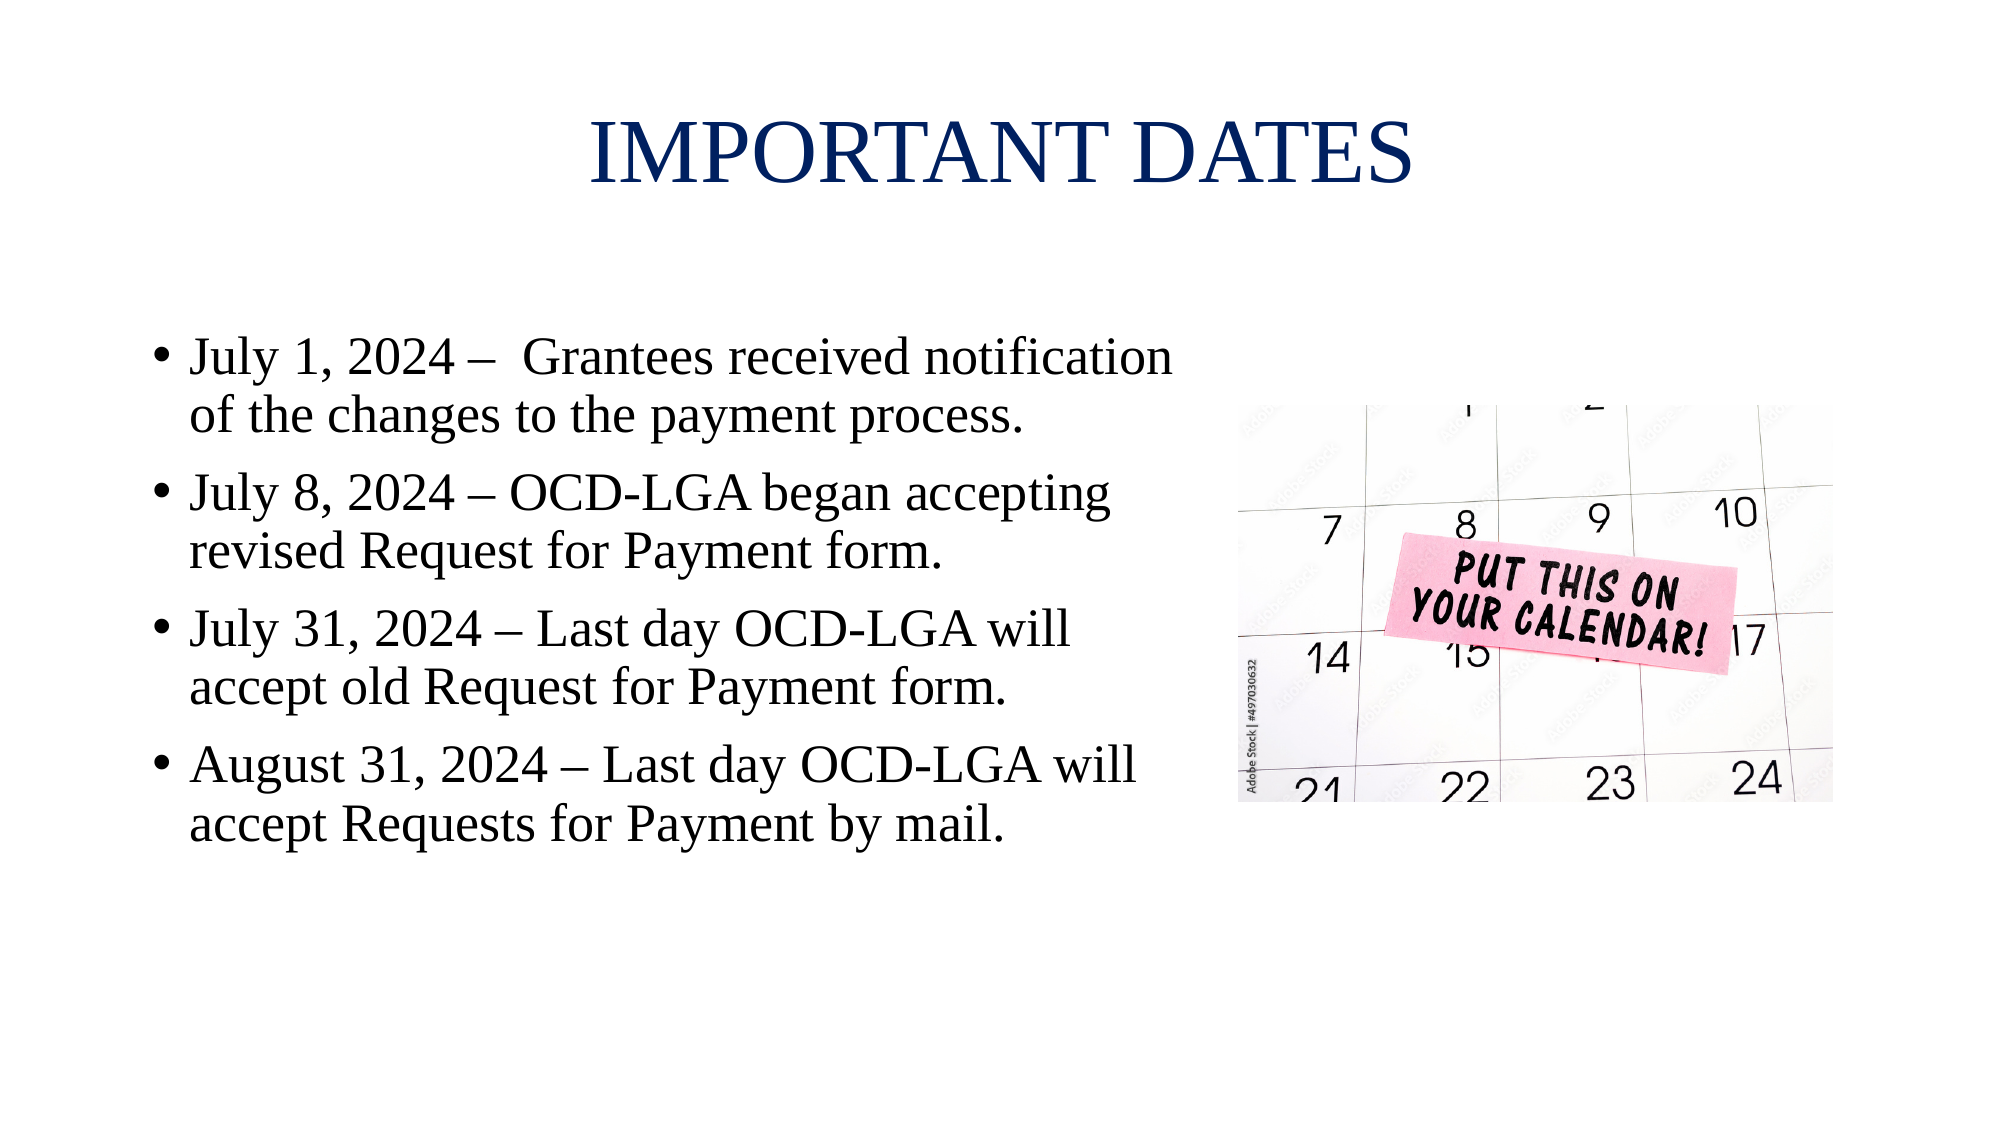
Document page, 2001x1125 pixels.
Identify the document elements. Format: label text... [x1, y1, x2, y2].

list July 1, 2024 – Grantees received notification of the changes to the payment process. July 8, 2024 – OCD-LGA began accepting revised Request for Payment form. July 31, 2024 – Last day OCD-LGA will accept old Request for Payment form. August 31, 2024 – Last day OCD-LGA will accept Requests for Payment by mail. [137, 319, 1190, 989]
picture [1238, 405, 1833, 802]
title IMPORTANT DATES [137, 59, 1869, 246]
